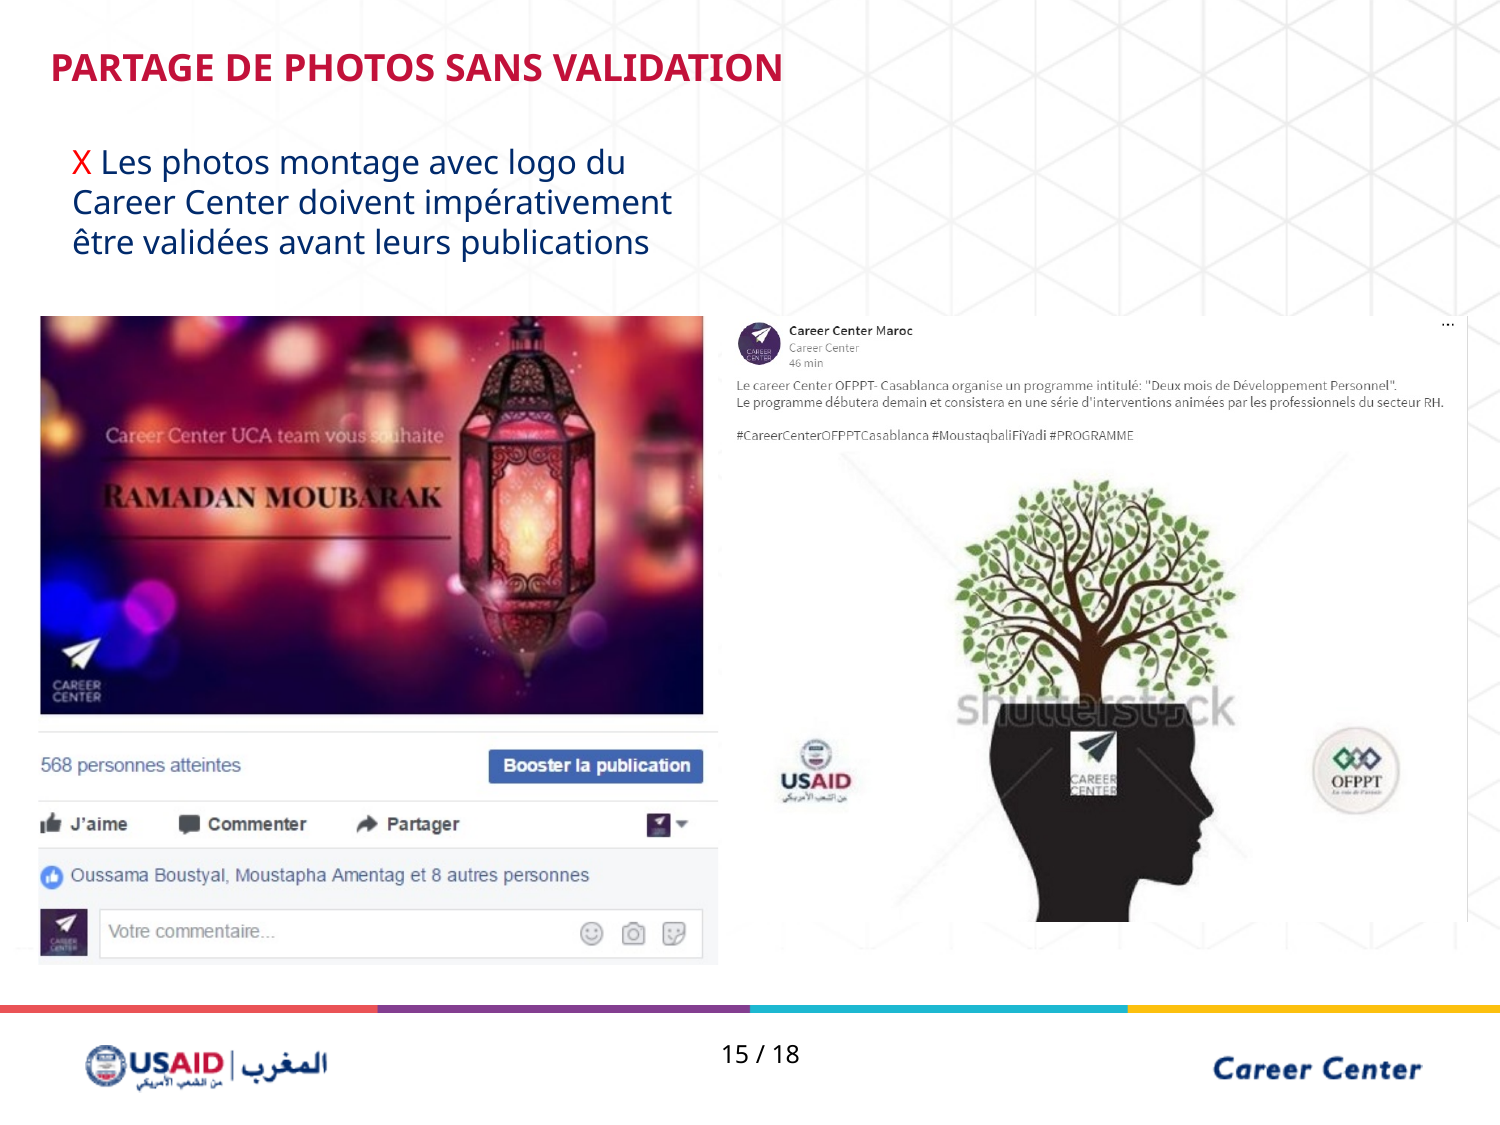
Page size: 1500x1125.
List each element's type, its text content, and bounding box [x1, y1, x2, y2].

text_box 15 / 18 [656, 1031, 865, 1080]
text_box X Les photos montage avec logo du Career Center doivent impérativement être validées avant leurs publications [57, 134, 728, 269]
text_box PARTAGE DE PHOTOS SANS VALIDATION [50, 43, 1450, 158]
picture [0, 0, 1500, 1005]
picture [0, 1013, 1500, 1093]
